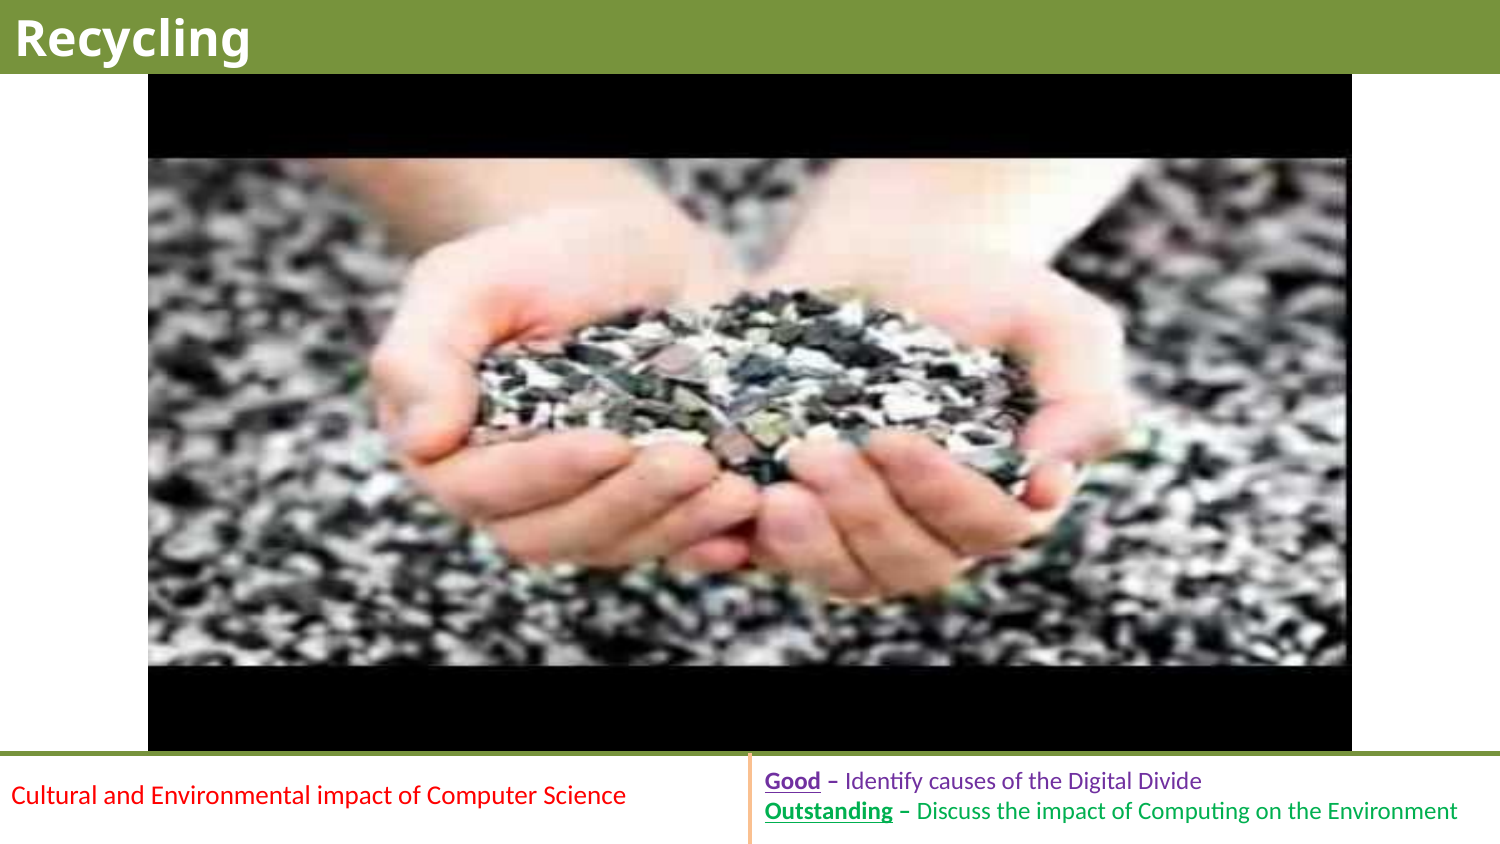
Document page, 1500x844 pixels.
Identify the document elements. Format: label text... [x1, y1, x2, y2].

title Recycling [0, 0, 1500, 74]
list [147, 73, 1353, 752]
